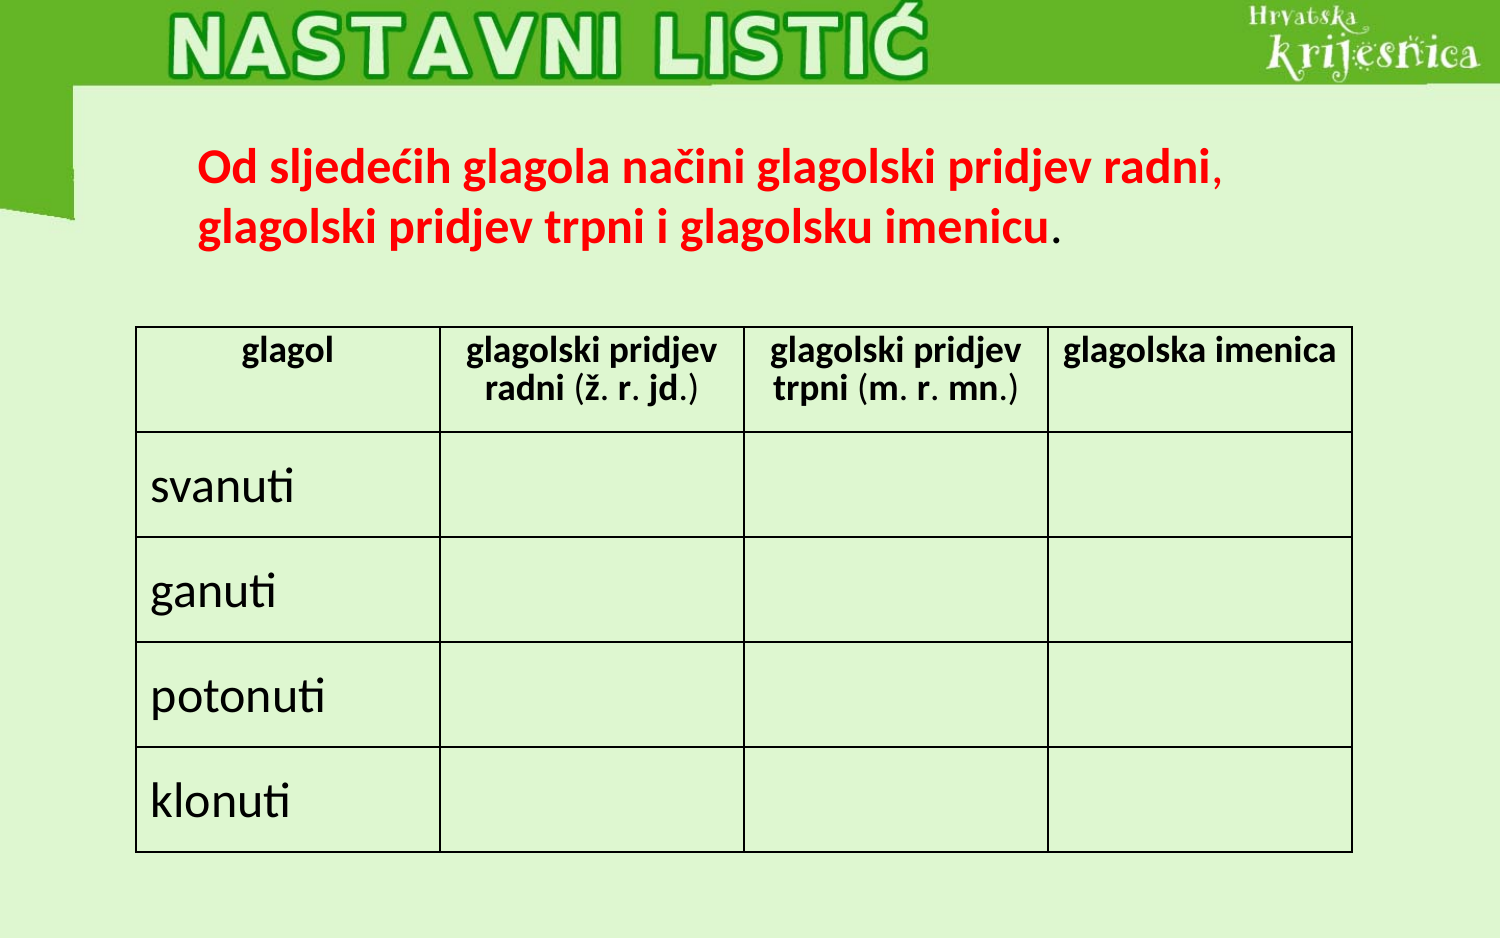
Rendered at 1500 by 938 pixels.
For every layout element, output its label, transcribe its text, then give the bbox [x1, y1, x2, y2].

table_cell [1049, 538, 1351, 641]
table_cell [441, 433, 743, 536]
table_cell ganuti [137, 538, 439, 641]
table_cell [745, 433, 1047, 536]
table_cell [441, 748, 743, 851]
table_cell [441, 538, 743, 641]
picture [0, 0, 1500, 938]
table_cell [745, 748, 1047, 851]
table_header glagolski pridjev radni (ž. r. jd.) [441, 328, 743, 431]
table_cell [1049, 748, 1351, 851]
text_box Od sljedećih glagola načini glagolski pridjev radni, glagolski pridjev trpni i glagolsku imenicu. [182, 126, 1341, 261]
table_cell [441, 643, 743, 746]
table_header glagolska imenica [1049, 328, 1351, 431]
table_cell [745, 643, 1047, 746]
table_header glagolski pridjev trpni (m. r. mn.) [745, 328, 1047, 431]
table_cell [1049, 643, 1351, 746]
table_cell potonuti [137, 643, 439, 746]
table_cell [1049, 433, 1351, 536]
table_cell klonuti [137, 748, 439, 851]
table_cell svanuti [137, 433, 439, 536]
table_header glagol [137, 328, 439, 431]
table_cell [745, 538, 1047, 641]
